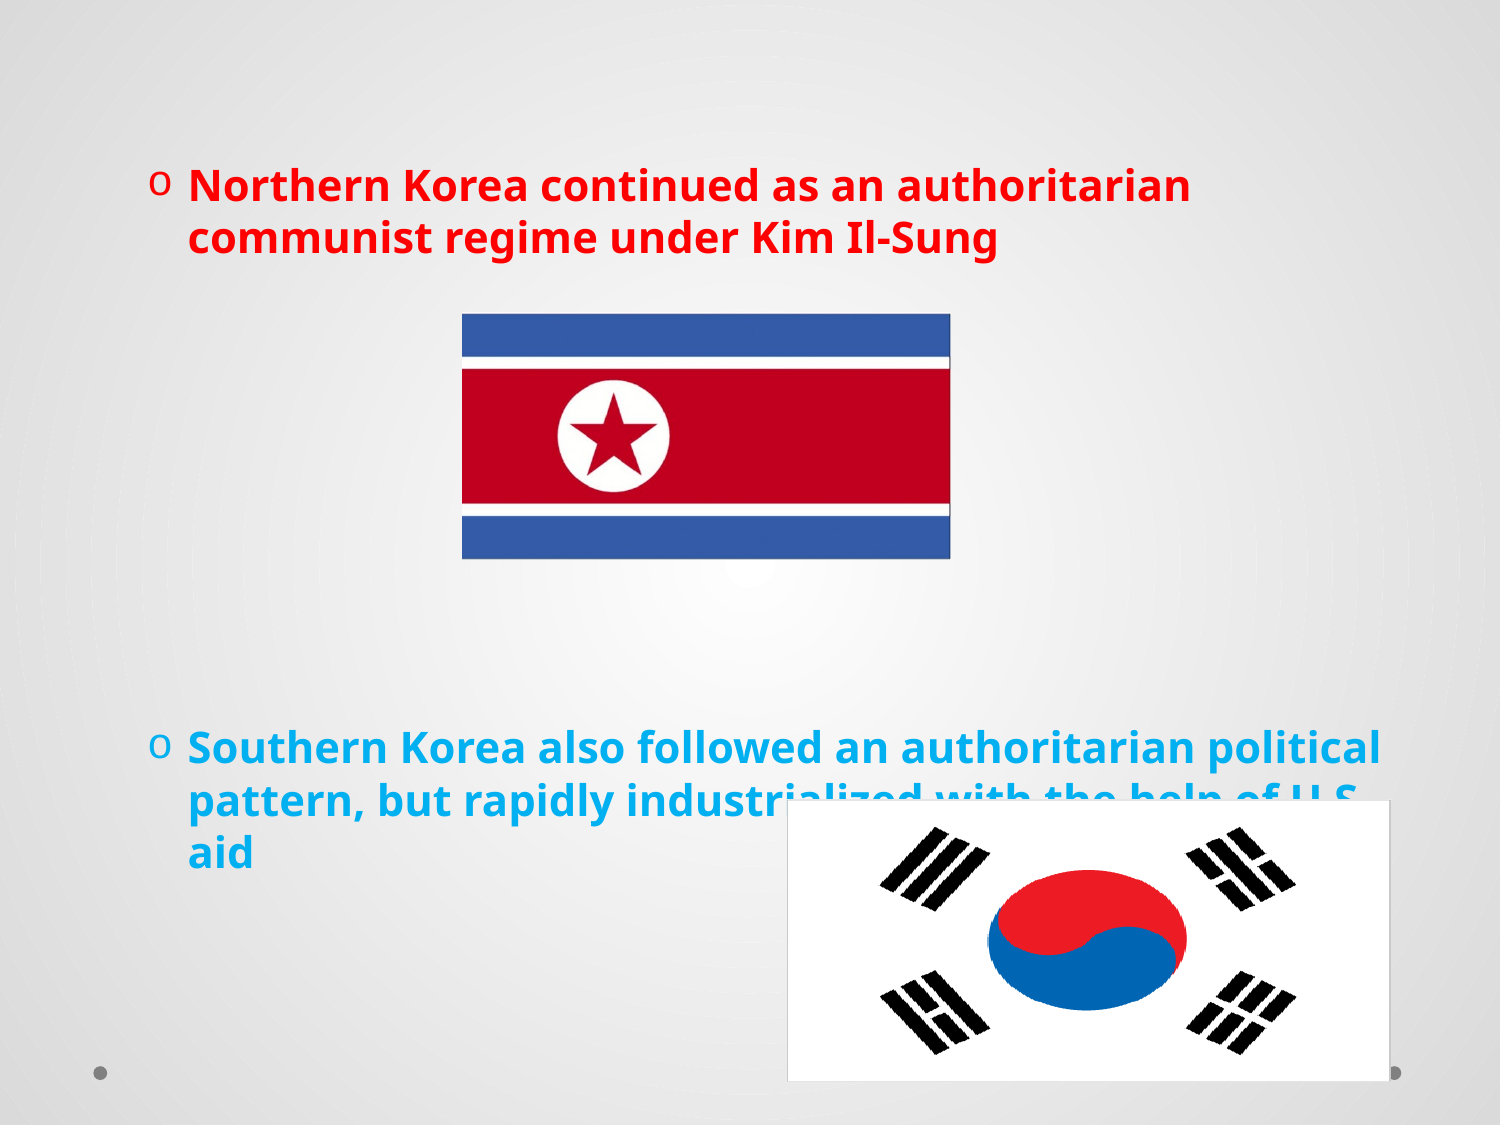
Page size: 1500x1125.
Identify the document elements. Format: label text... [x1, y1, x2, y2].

list Northern Korea continued as an authoritarian communist regime under Kim Il-Sung Southern Korea also followed an authoritarian political pattern, but rapidly industrialized with the help of U.S. aid [66, 149, 1417, 893]
picture [787, 799, 1391, 1082]
picture [462, 312, 951, 560]
